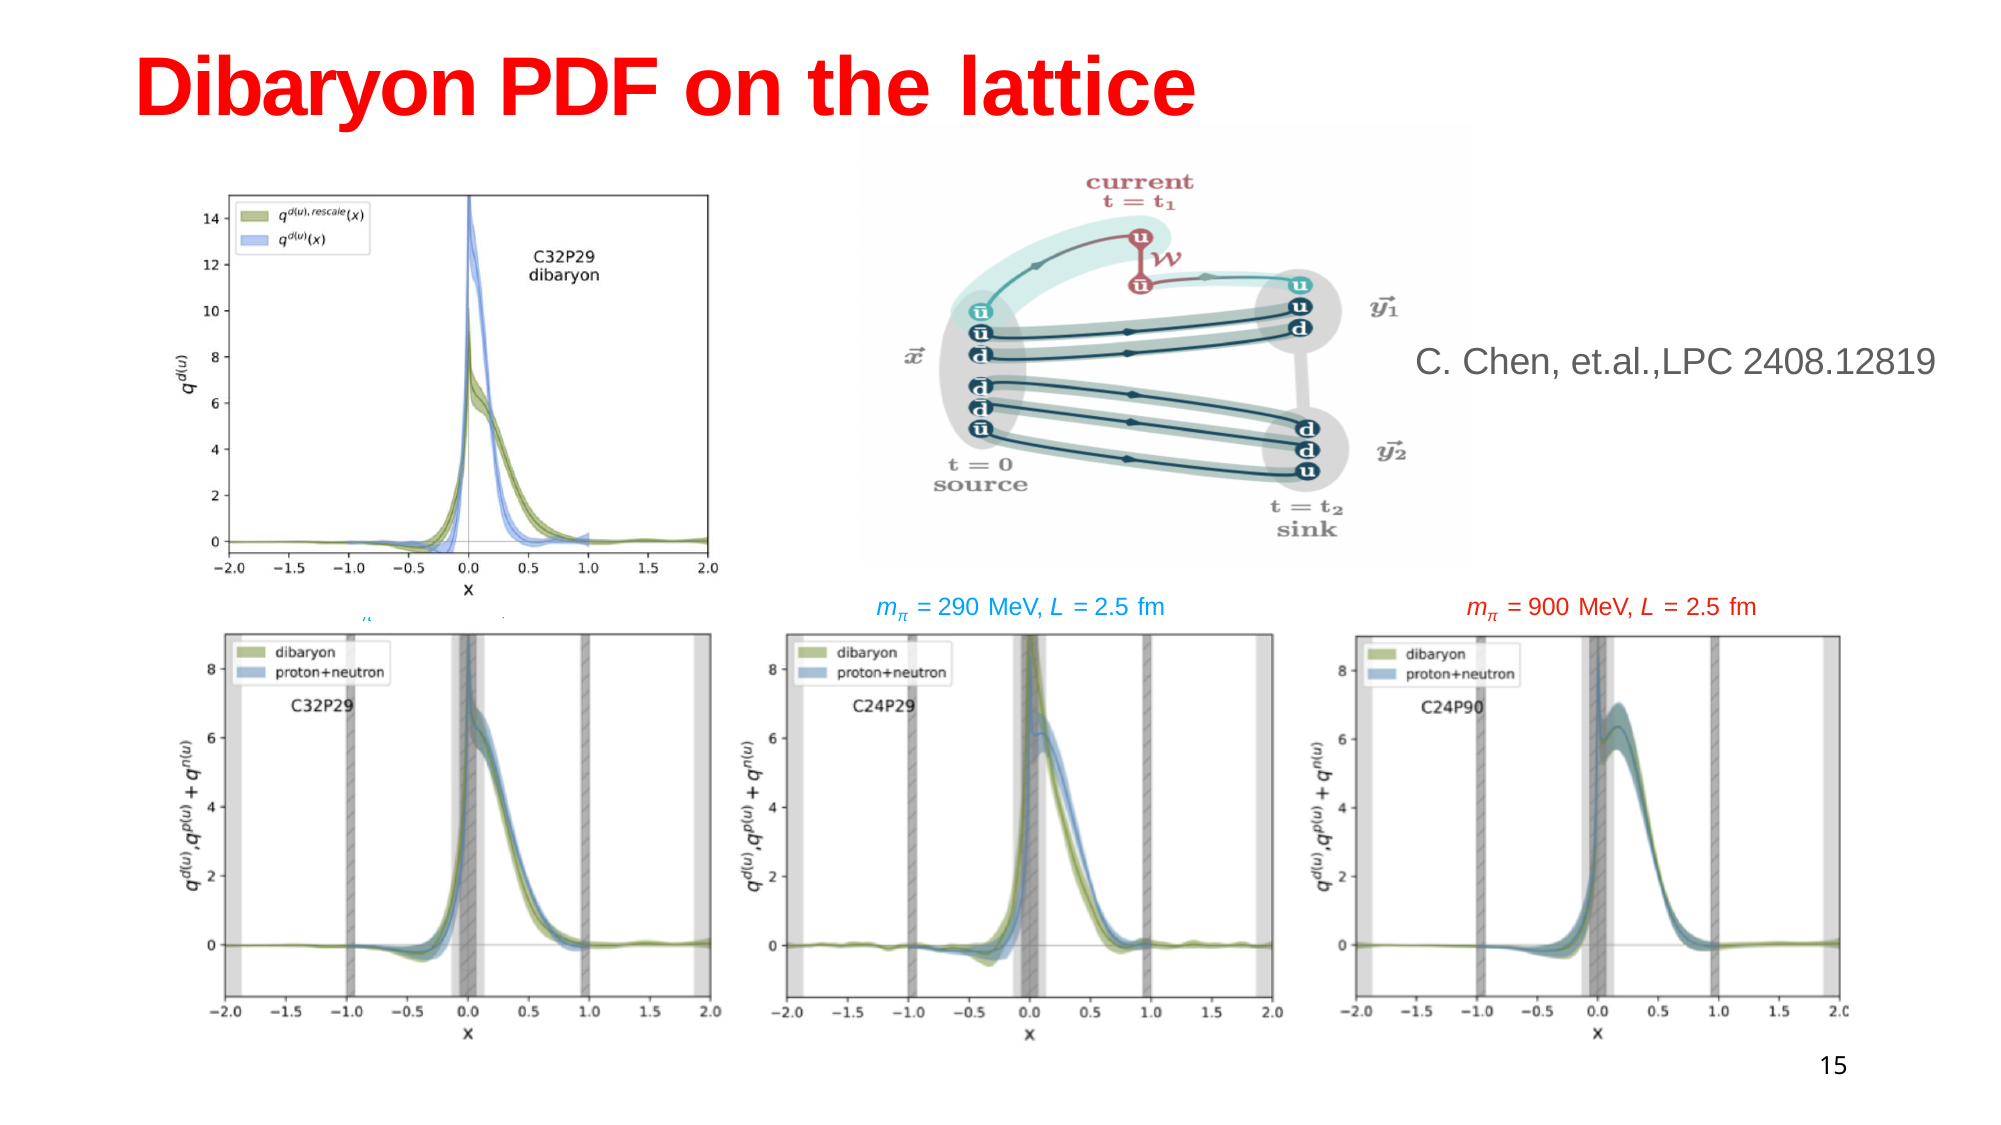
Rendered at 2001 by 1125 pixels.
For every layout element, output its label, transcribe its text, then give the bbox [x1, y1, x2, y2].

text_box 15 [1412, 1049, 1863, 1103]
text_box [133, 588, 1936, 1049]
picture [859, 122, 1472, 563]
text_box Dibaryon PDF on the lattice [133, 51, 1924, 208]
text_box C. Chen, et.al.,LPC 2408.12819 [1472, 290, 2000, 389]
picture [151, 159, 764, 617]
